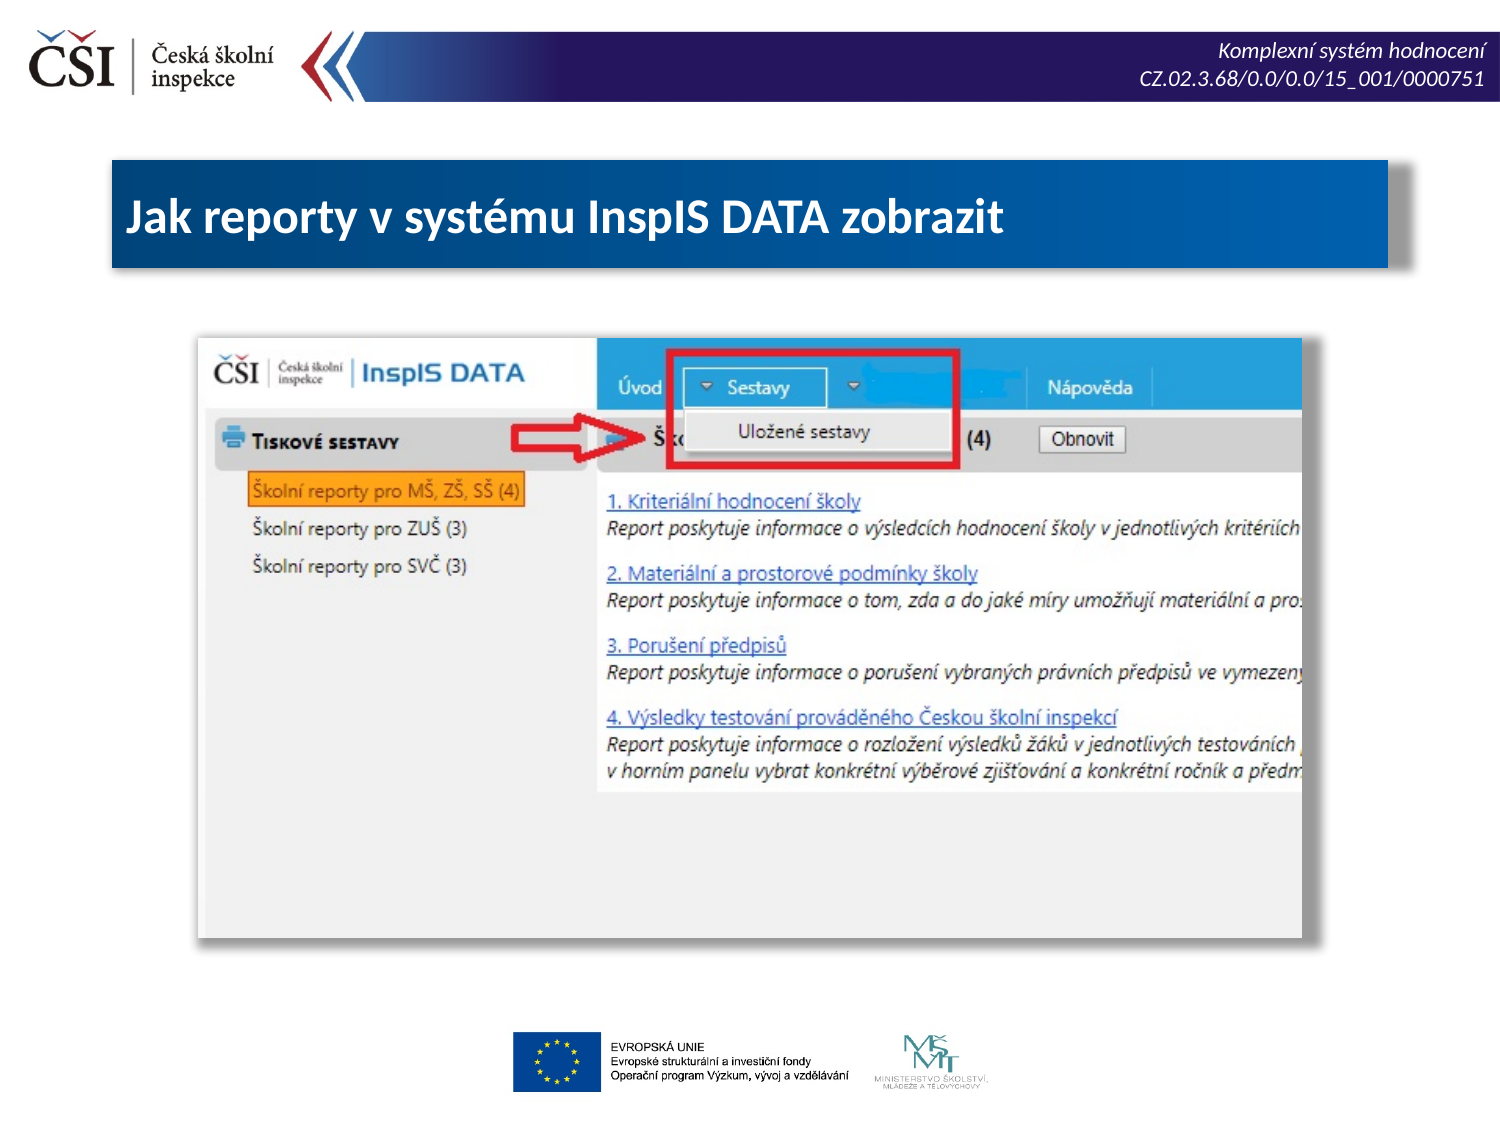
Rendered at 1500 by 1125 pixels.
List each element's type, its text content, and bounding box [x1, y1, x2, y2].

list Jak reporty v systému InspIS DATA zobrazit [112, 160, 1388, 268]
picture [197, 337, 1302, 938]
picture [483, 1002, 1017, 1121]
picture [29, 30, 1500, 102]
